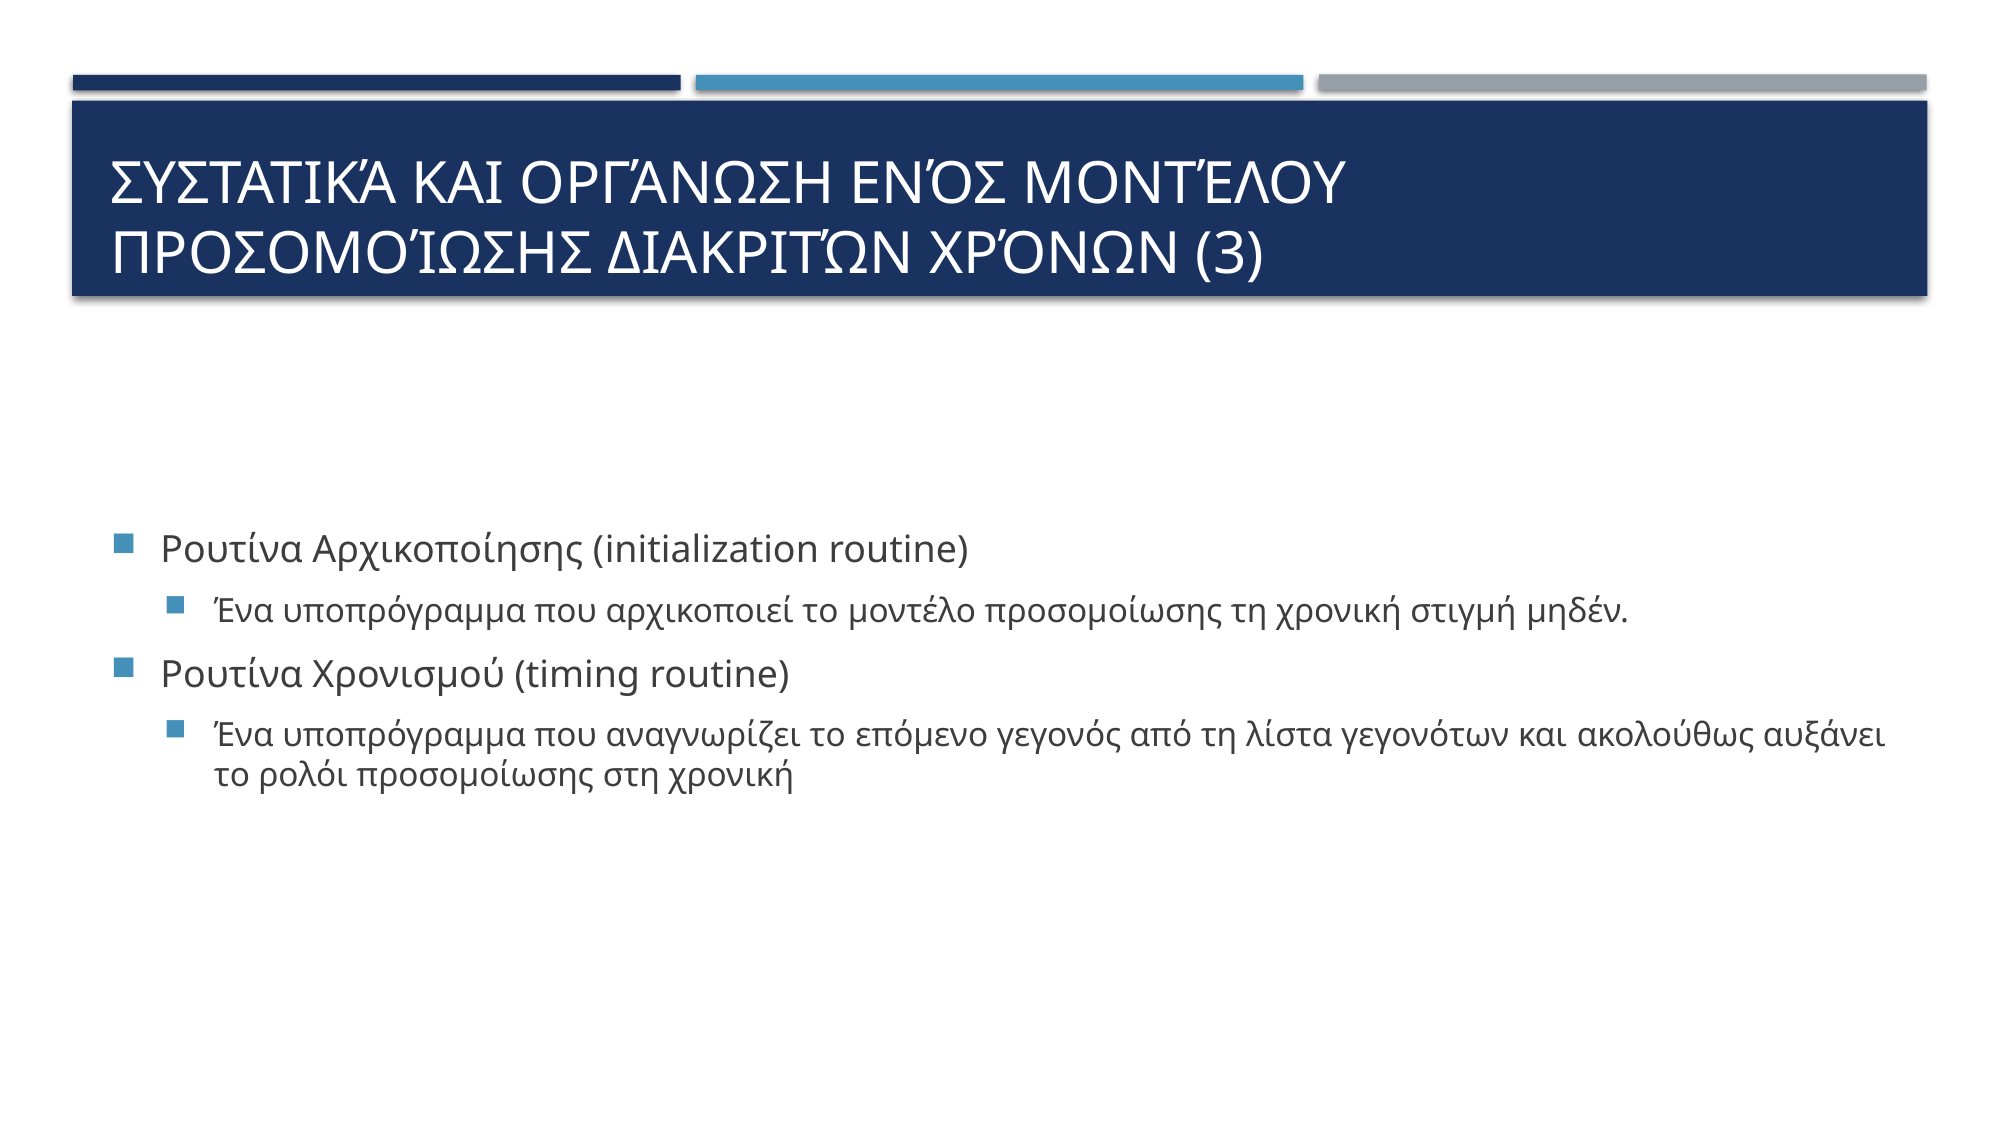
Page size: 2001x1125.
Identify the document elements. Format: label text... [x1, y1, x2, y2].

title Συστατικά και οργάνωση ενός μοντέλου προσομοίωσης διακριτών χρόνων (3) [95, 104, 1521, 293]
list Ρουτίνα Αρχικοποίησης (initialization routine) Ένα υποπρόγραμμα που αρχικοποιεί το μοντέλο προσομοίωσης τη χρονική στιγμή μηδέν. Ρουτίνα Χρονισμού (timing routine) Ένα υποπρόγραμμα που αναγνωρίζει το επόμενο γεγονός από τη λίστα γεγονότων και ακολούθως αυξάνει το ρολόι προσομοίωσης στη χρονική [95, 357, 1905, 962]
